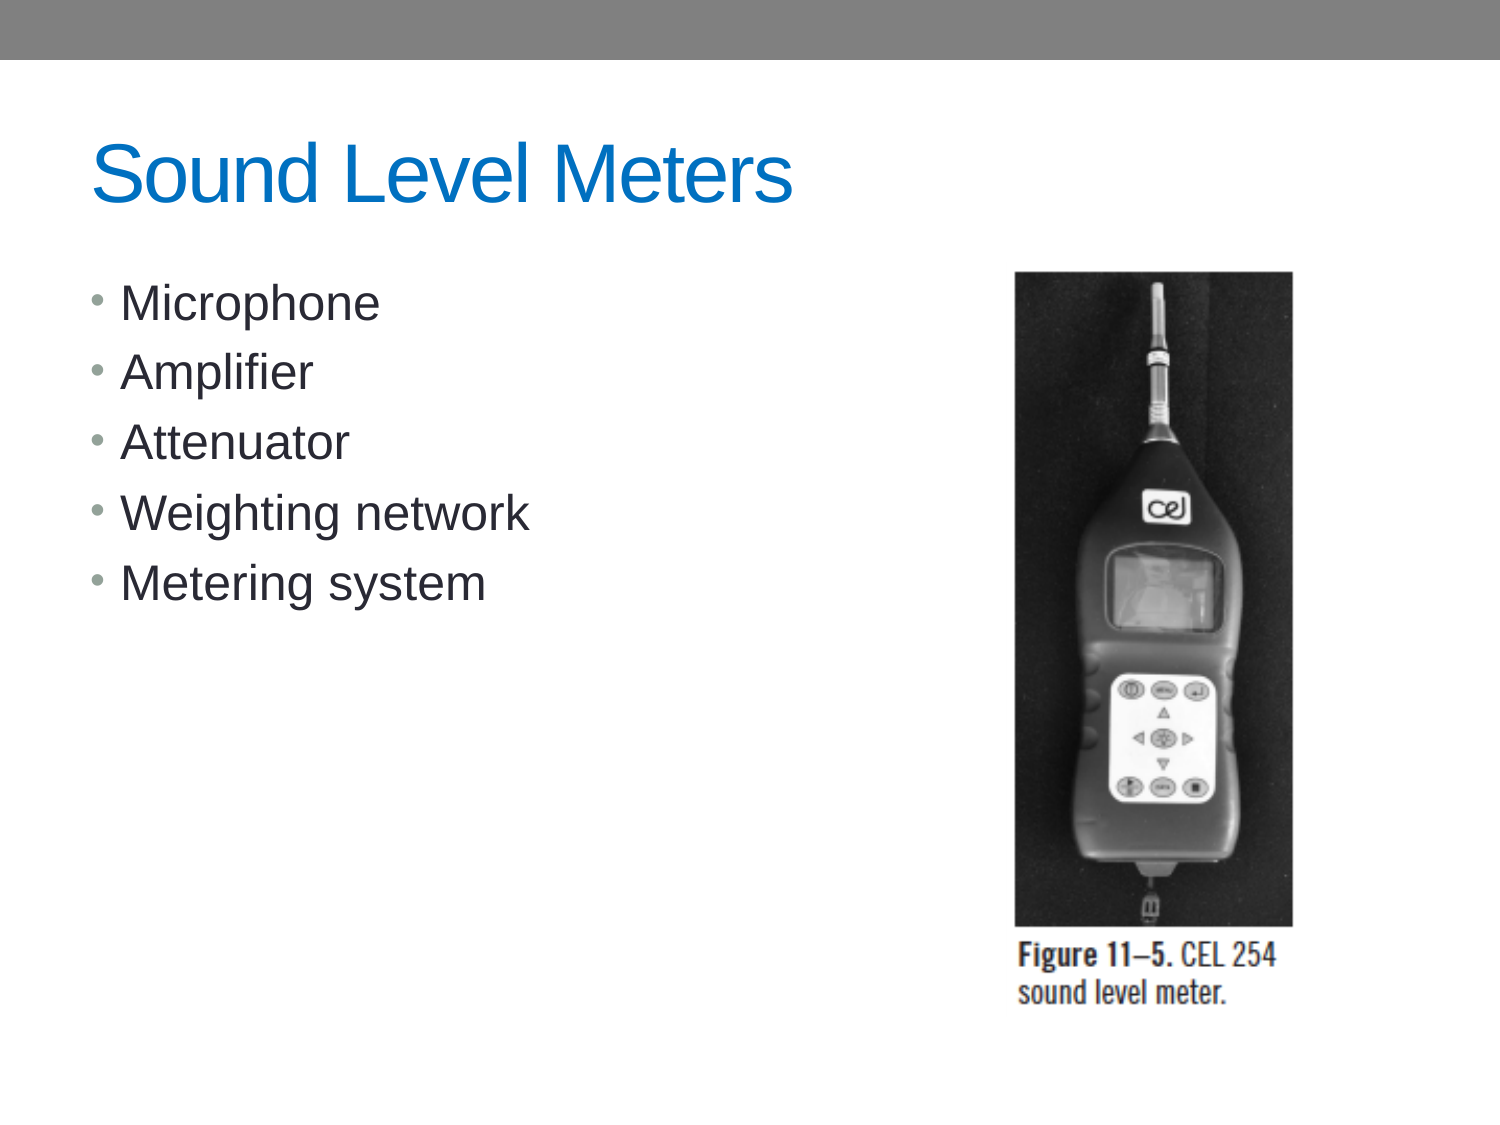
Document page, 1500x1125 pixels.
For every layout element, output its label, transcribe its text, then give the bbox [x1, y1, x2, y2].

picture [1005, 262, 1311, 1017]
list Microphone Amplifier Attenuator Weighting network Metering system [75, 262, 710, 1005]
title Sound Level Meters [75, 87, 1425, 250]
